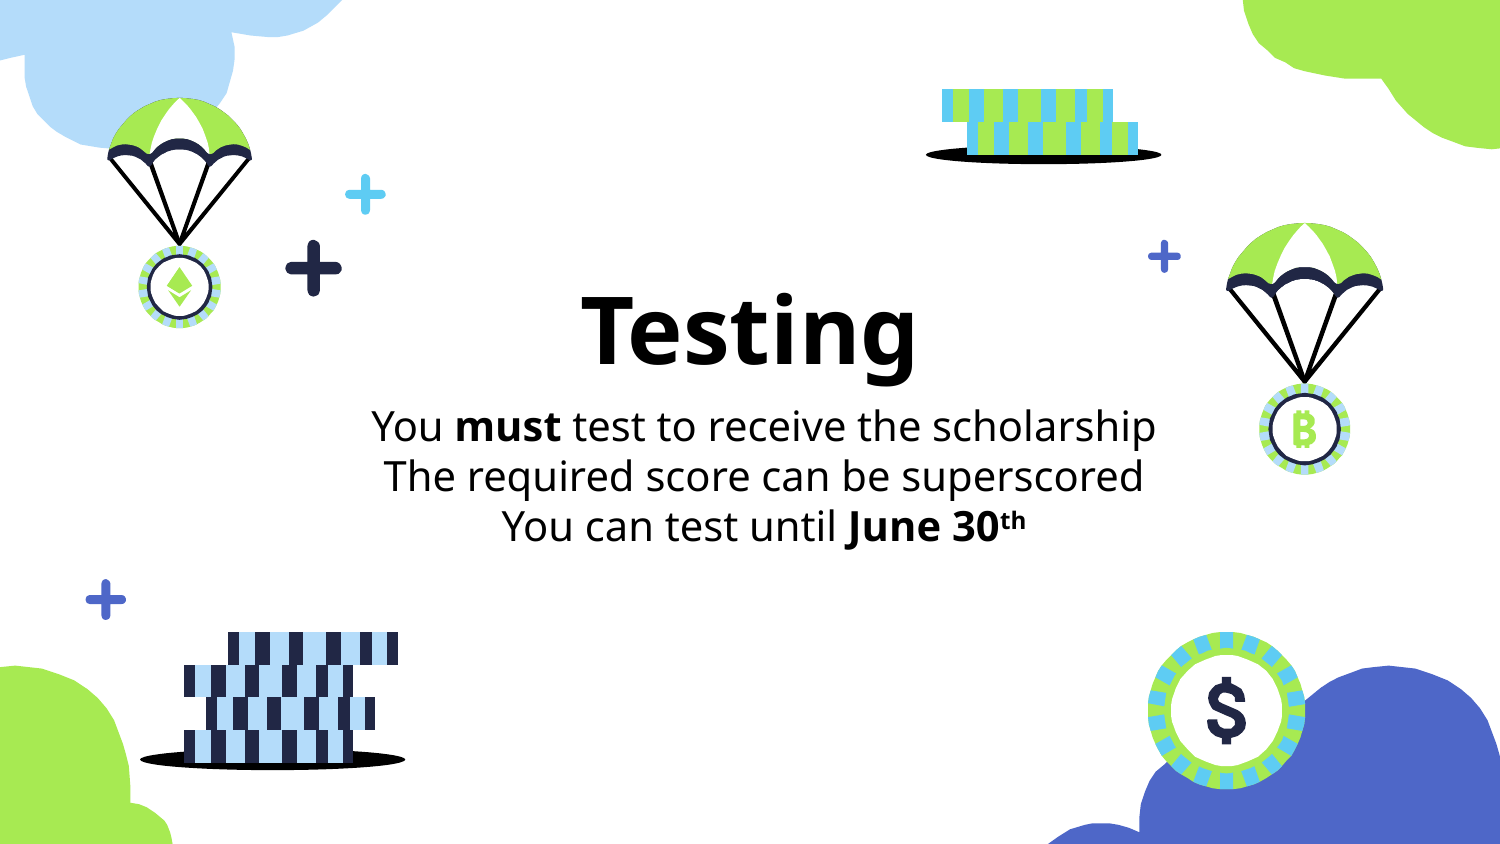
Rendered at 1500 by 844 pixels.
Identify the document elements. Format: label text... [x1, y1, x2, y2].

title Testing [338, 255, 1162, 385]
text_box [345, 173, 386, 215]
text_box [925, 88, 1162, 165]
text_box [1148, 239, 1181, 273]
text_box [107, 97, 253, 329]
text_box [139, 631, 406, 771]
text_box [1225, 222, 1384, 475]
subtitle You must test to receive the scholarship The required score can be superscored You can test until June 30th [288, 385, 1240, 668]
text_box [285, 239, 342, 297]
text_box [1147, 631, 1306, 790]
